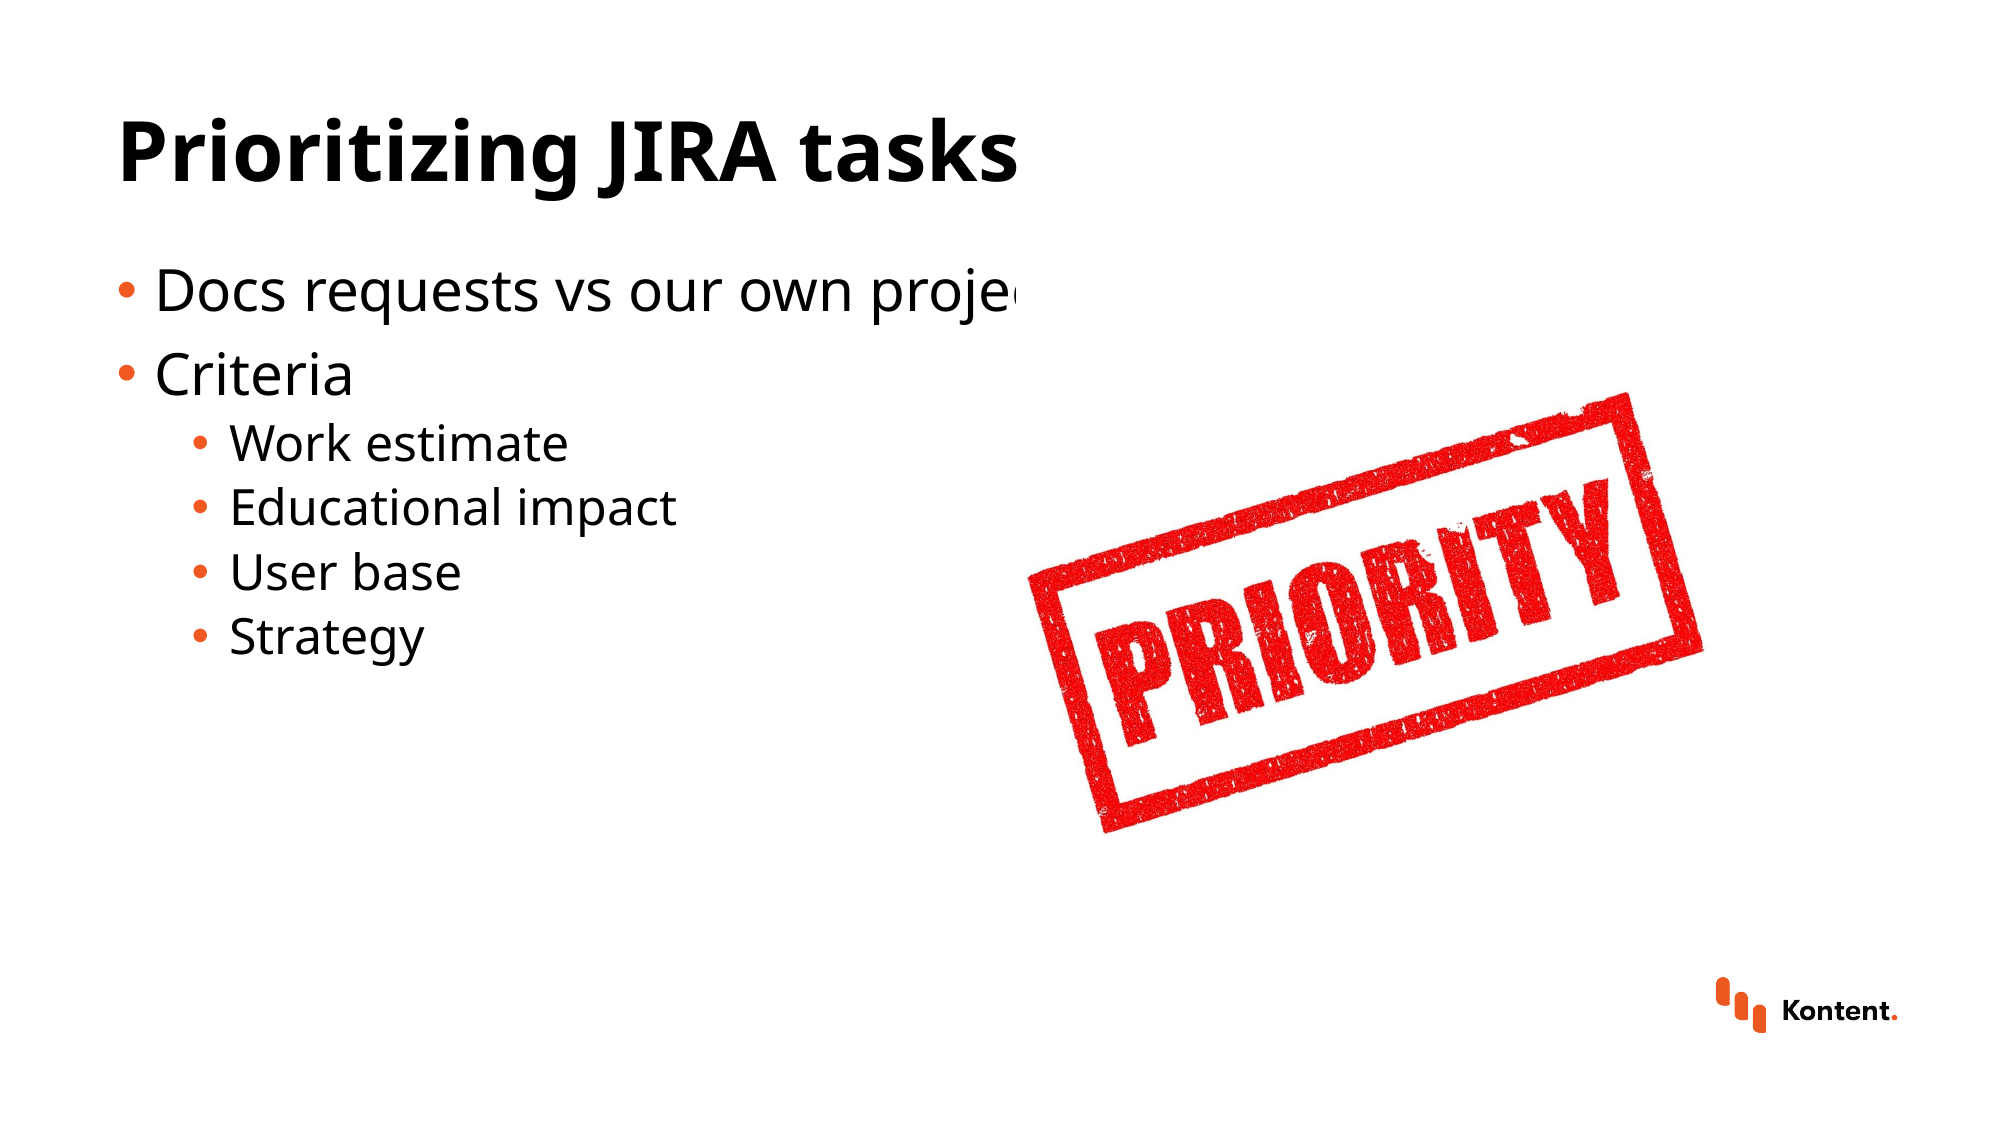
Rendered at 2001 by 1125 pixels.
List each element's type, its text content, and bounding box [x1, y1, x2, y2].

list Docs requests vs our own projects Criteria Work estimate Educational impact User base Strategy [101, 253, 1897, 1037]
picture [1015, 253, 1720, 966]
title Prioritizing JIRA tasks [101, 101, 1897, 207]
